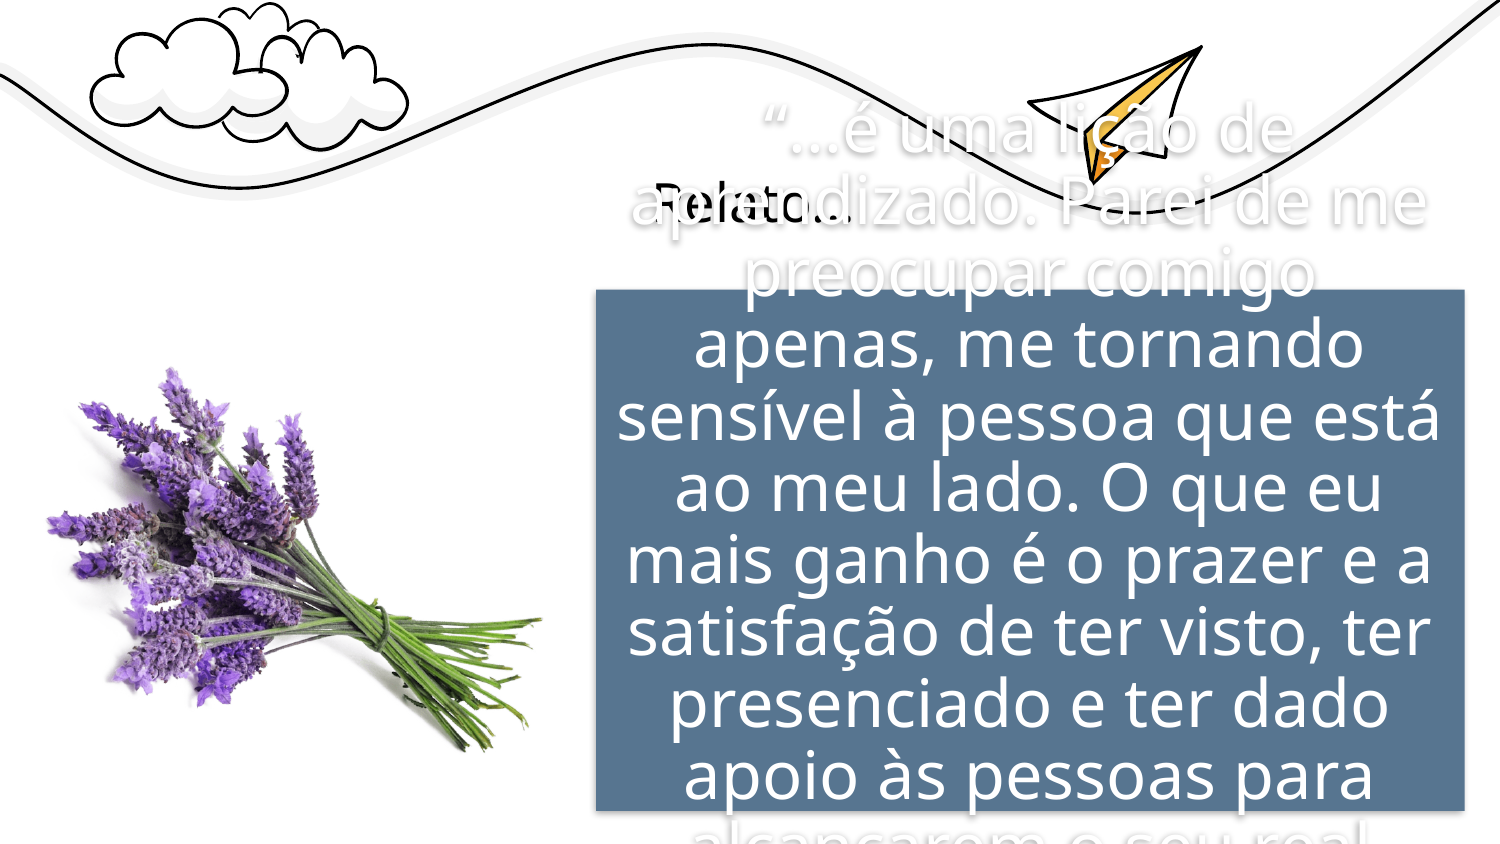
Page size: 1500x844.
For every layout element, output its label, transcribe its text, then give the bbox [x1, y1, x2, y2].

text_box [1025, 44, 1204, 187]
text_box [192, 0, 327, 26]
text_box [540, 289, 1500, 812]
picture [0, 230, 555, 844]
title Relato... [175, 223, 668, 233]
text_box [0, 0, 1500, 214]
title Relato... [684, 223, 1332, 233]
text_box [88, 14, 294, 131]
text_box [218, 27, 411, 154]
